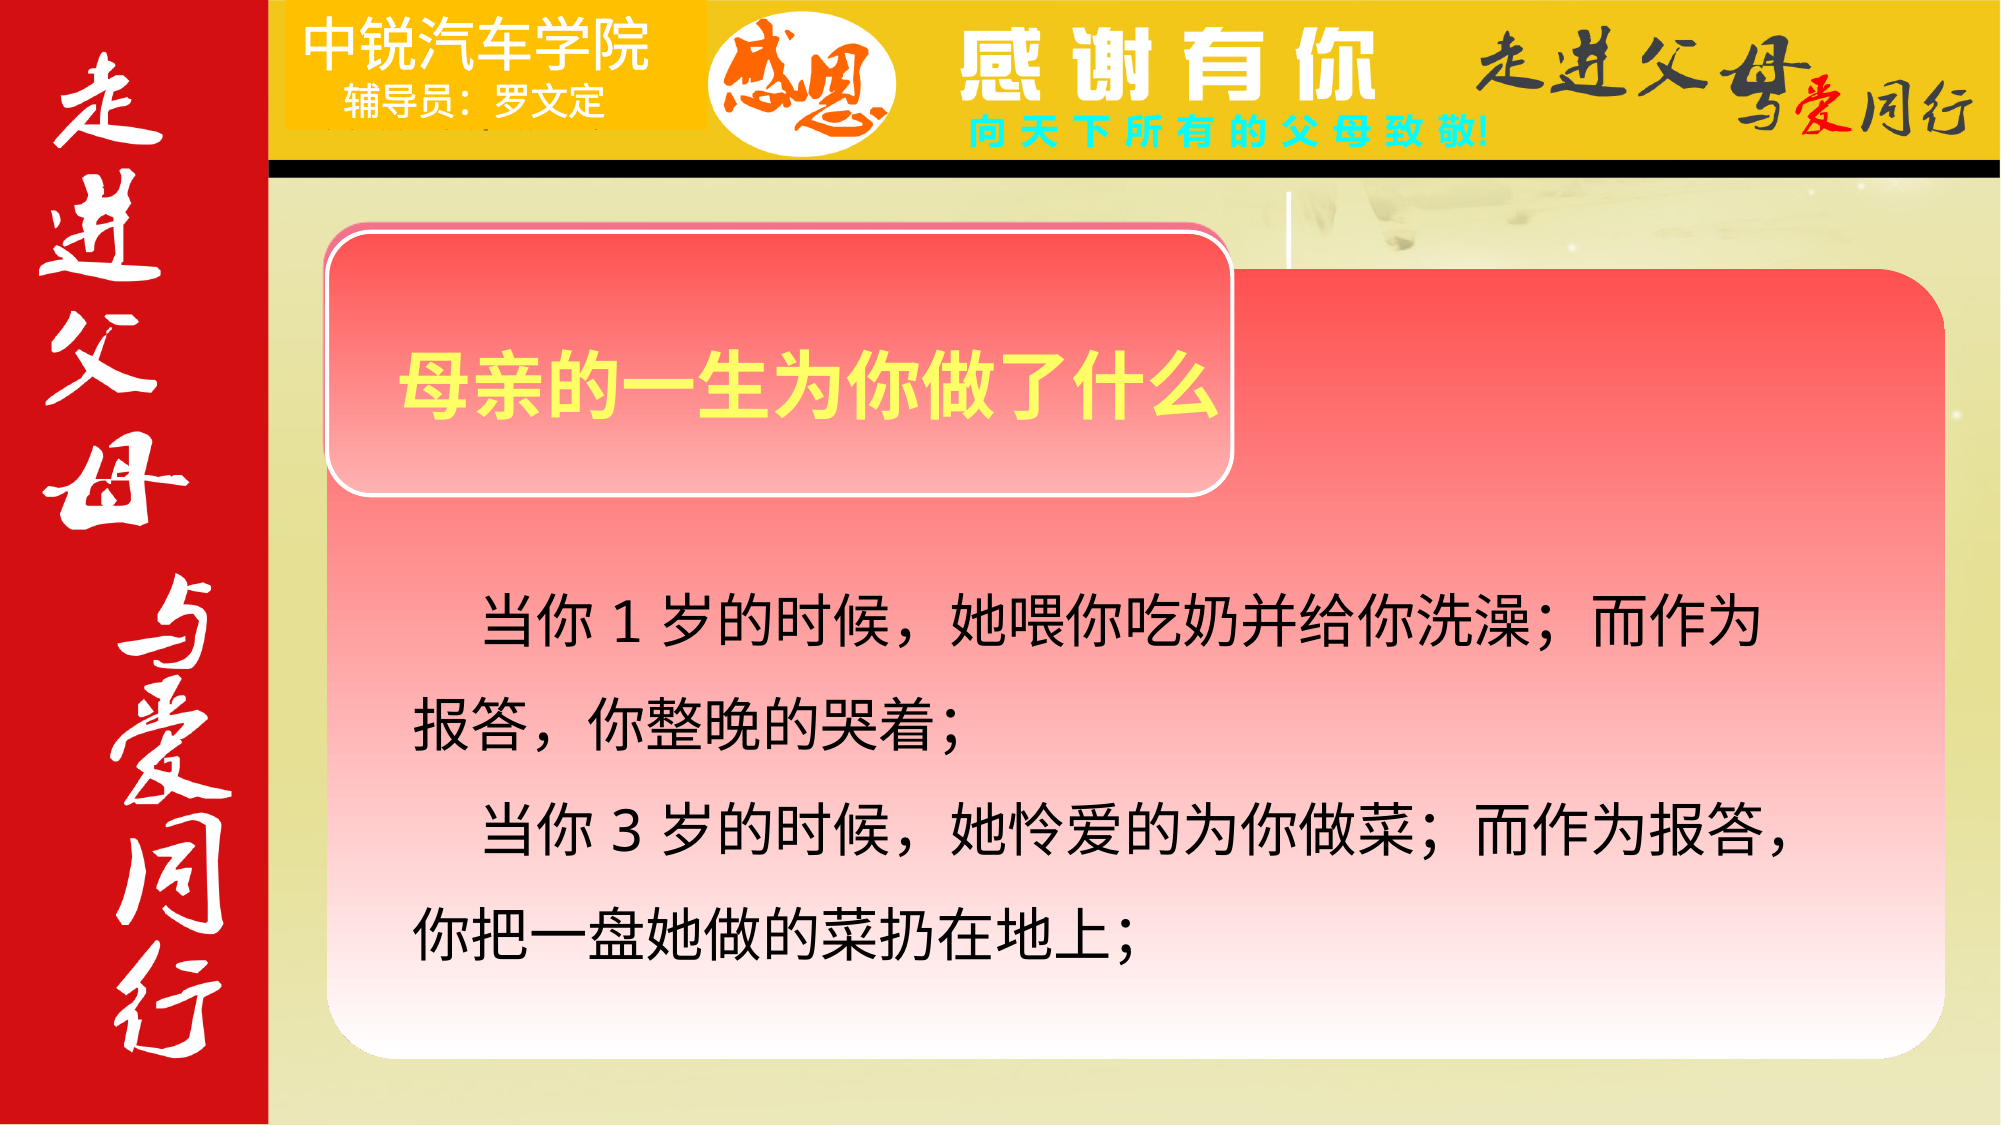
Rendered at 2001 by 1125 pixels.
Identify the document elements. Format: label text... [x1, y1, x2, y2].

text_box 中锐汽车学院 辅导员：罗文定 [285, 0, 708, 130]
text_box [326, 231, 1946, 1059]
picture [0, 0, 2001, 1125]
